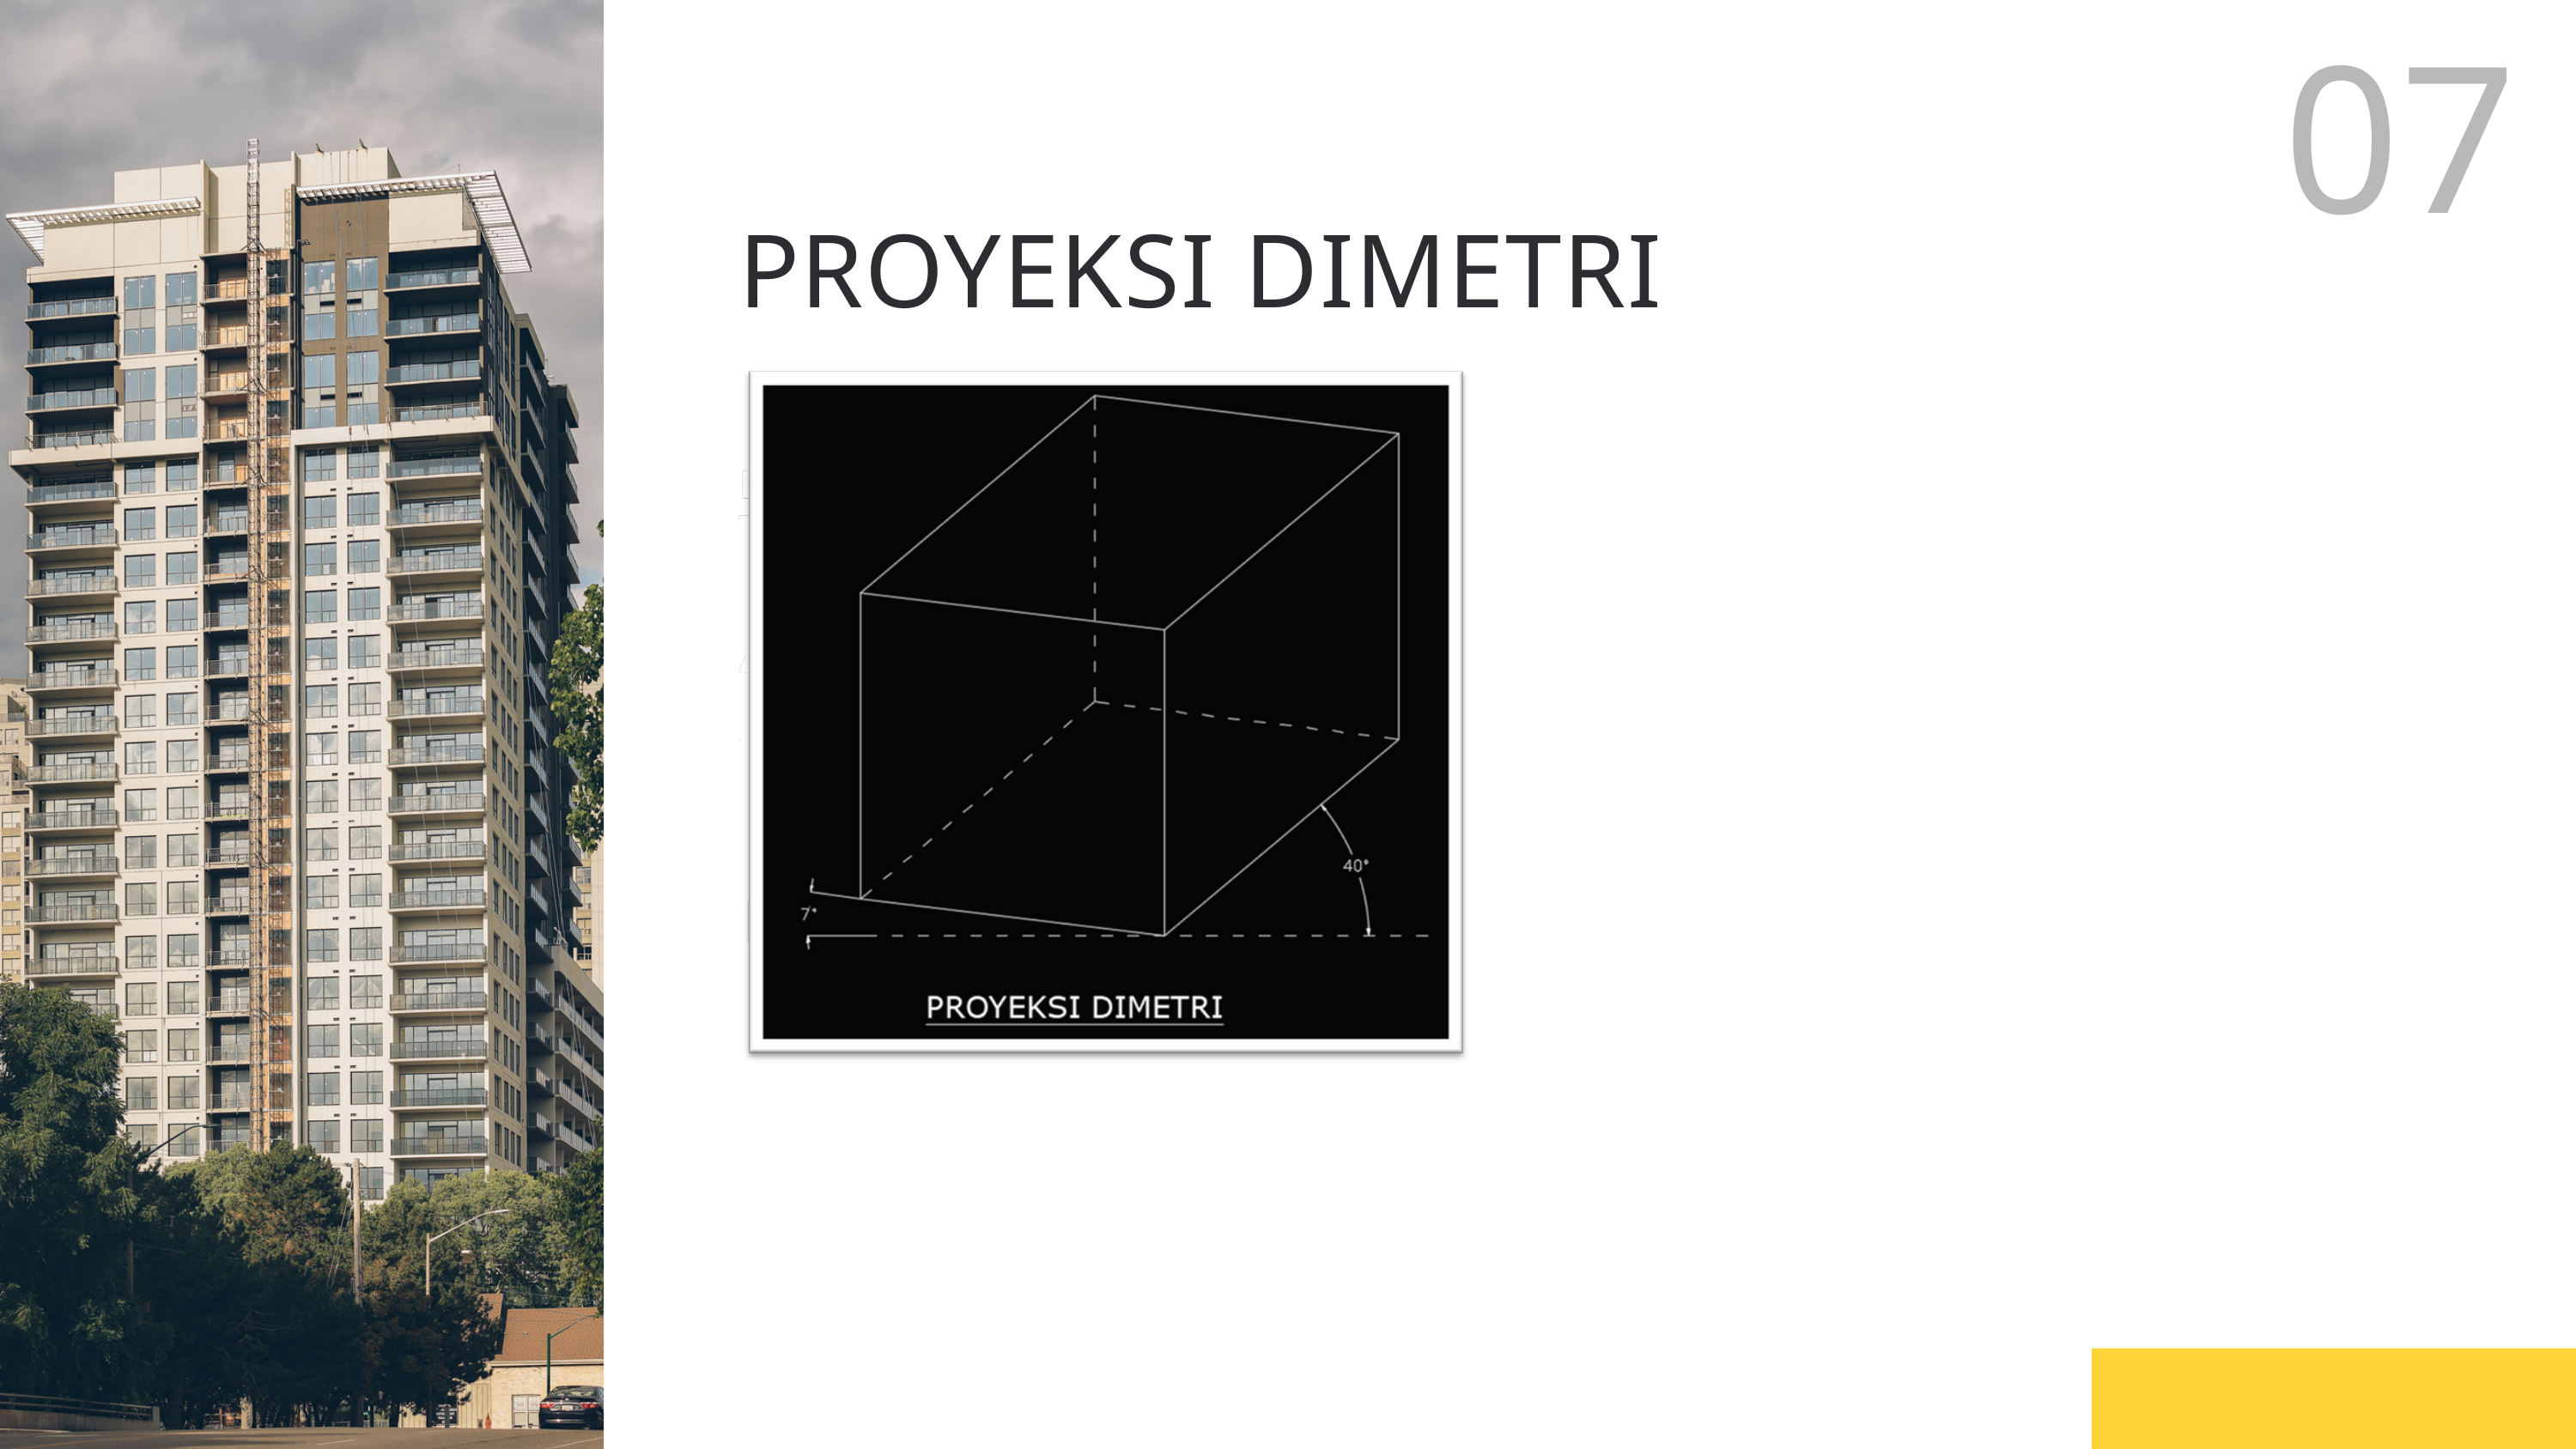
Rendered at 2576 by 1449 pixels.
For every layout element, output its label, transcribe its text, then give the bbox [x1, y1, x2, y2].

text_box [0, 0, 605, 1449]
text_box [738, 363, 1473, 1067]
text_box 07 [2224, 0, 2576, 255]
text_box PROYEKSI DIMETRI [738, 188, 2148, 329]
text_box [2091, 1348, 2576, 1449]
